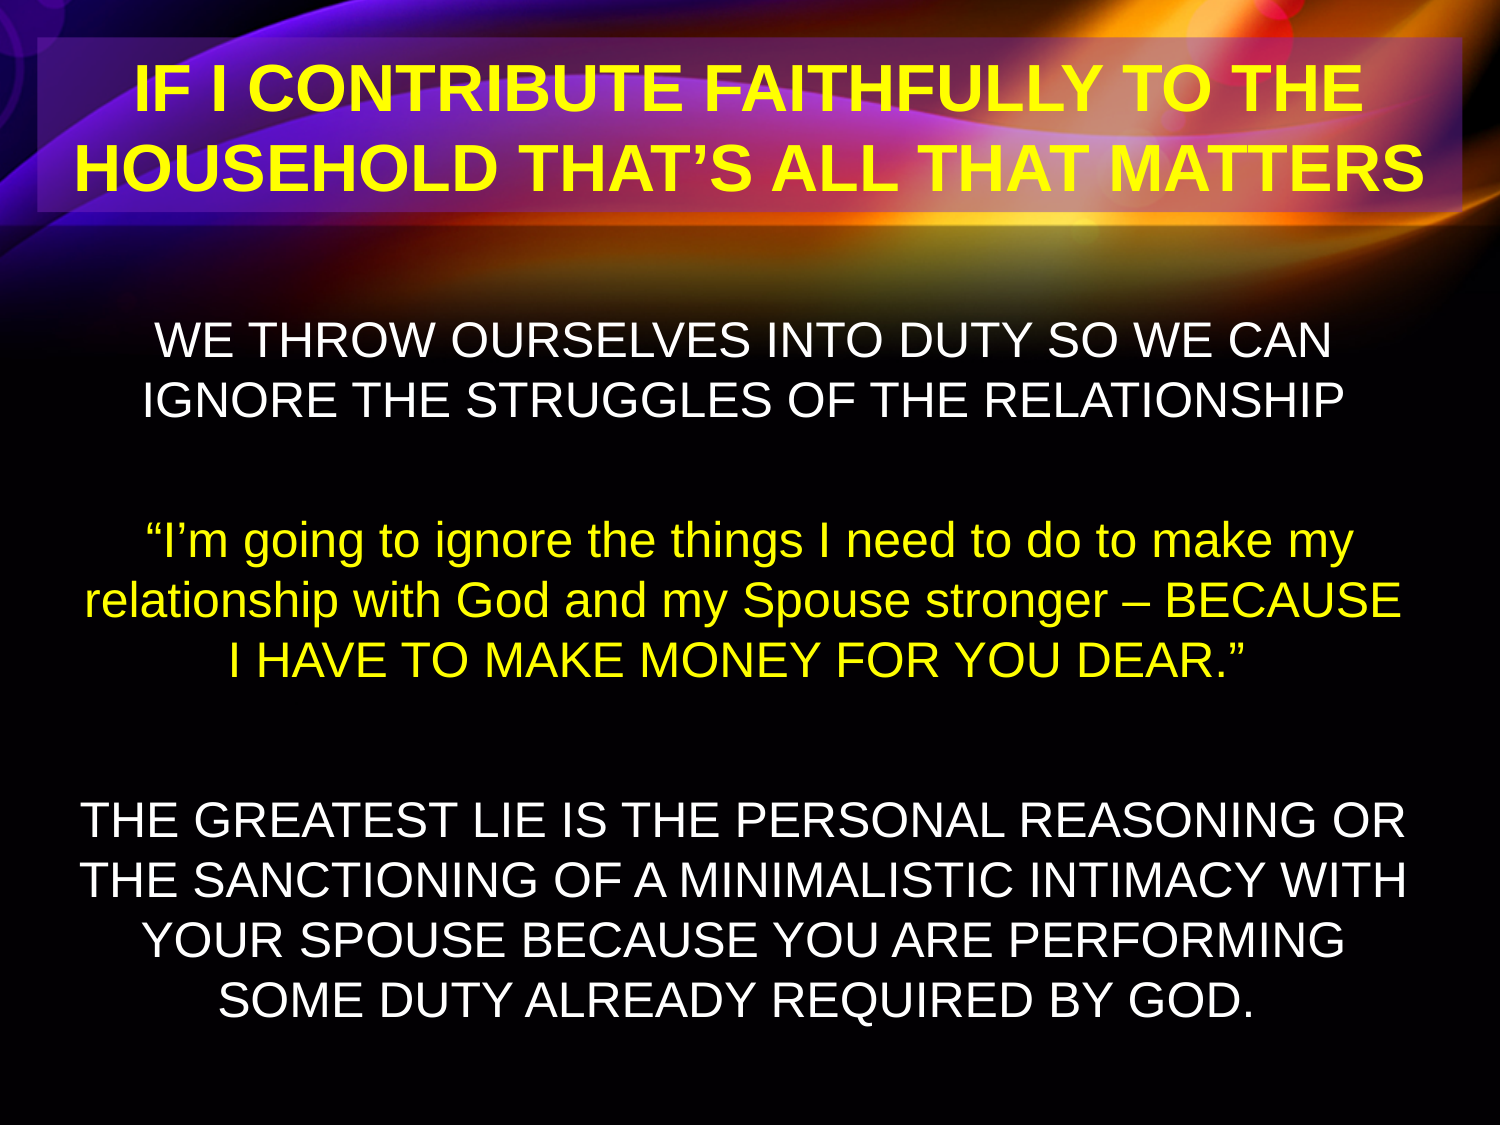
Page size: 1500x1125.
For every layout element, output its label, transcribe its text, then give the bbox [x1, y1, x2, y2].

text_box THE GREATEST LIE IS THE PERSONAL REASONING OR THE SANCTIONING OF A MINIMALISTIC INTIMACY WITH YOUR SPOUSE BECAUSE YOU ARE PERFORMING SOME DUTY ALREADY REQUIRED BY GOD. [62, 779, 1425, 1035]
text_box IF I CONTRIBUTE FAITHFULLY TO THE HOUSEHOLD THAT’S ALL THAT MATTERS [37, 37, 1463, 213]
text_box “I’m going to ignore the things I need to do to make my relationship with God and my Spouse stronger – BECAUSE I HAVE TO MAKE MONEY FOR YOU DEAR.” [62, 499, 1425, 695]
text_box WE THROW OURSELVES INTO DUTY SO WE CAN IGNORE THE STRUGGLES OF THE RELATIONSHIP [62, 299, 1425, 435]
picture [0, 0, 1500, 1125]
